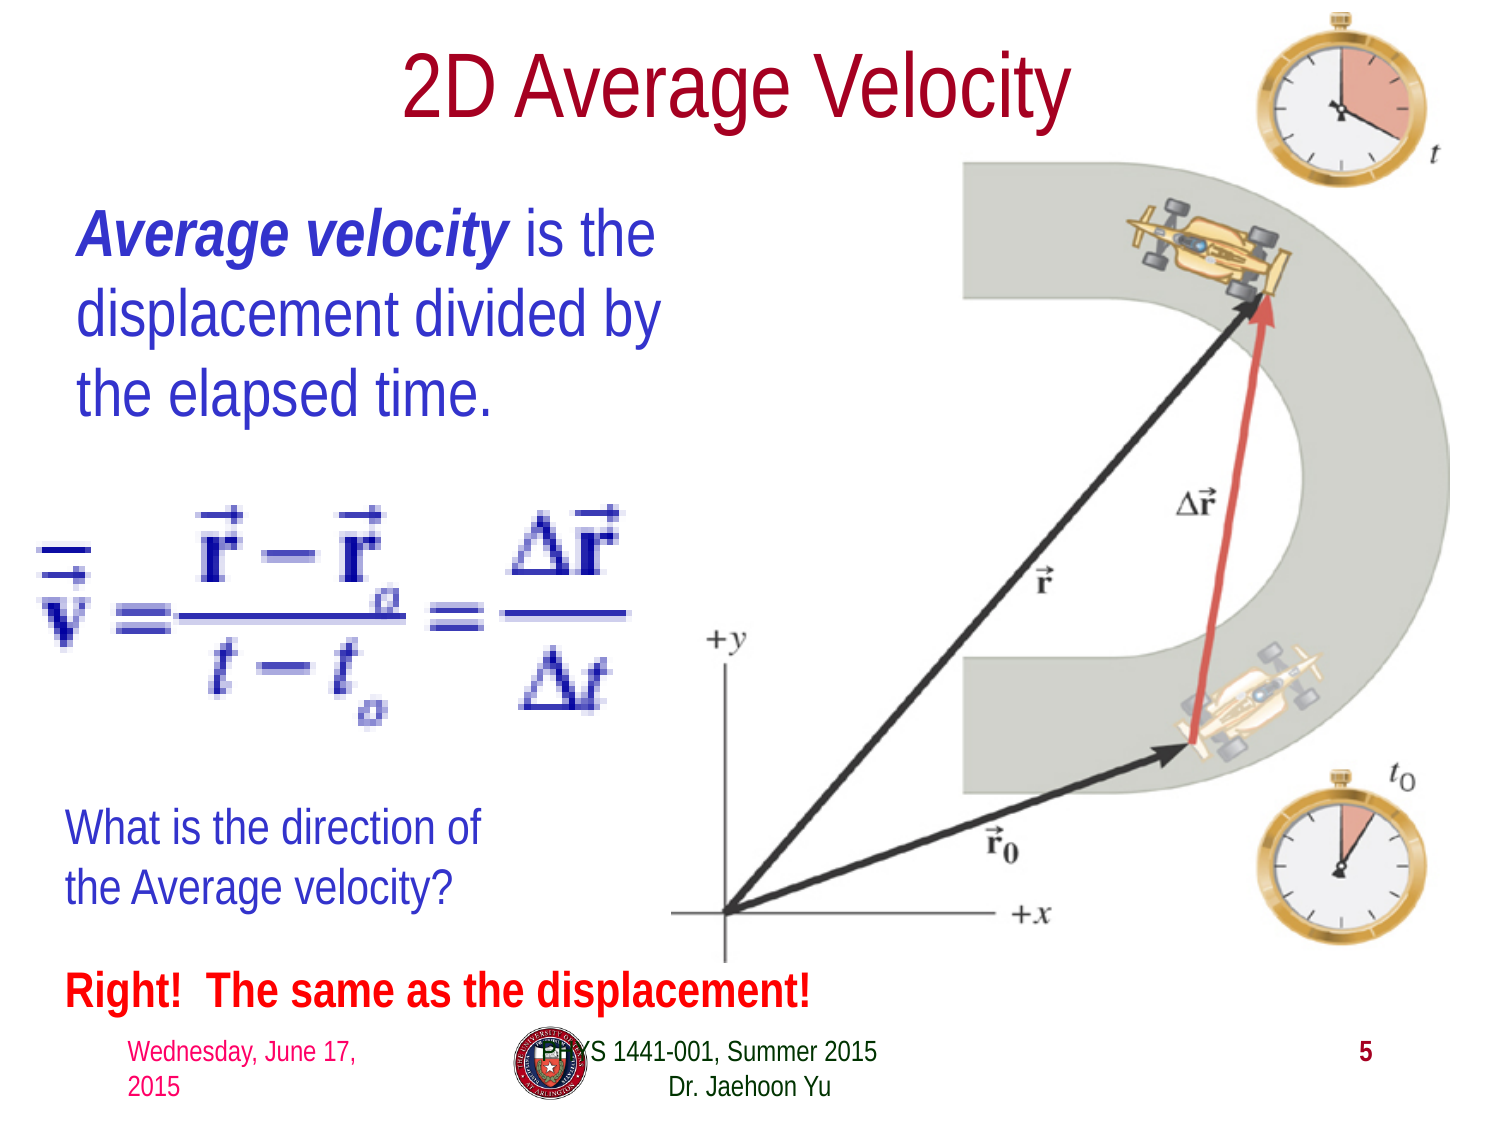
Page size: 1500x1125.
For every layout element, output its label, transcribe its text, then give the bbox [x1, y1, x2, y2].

text_box Right! The same as the displacement! [49, 949, 938, 1025]
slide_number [112, 1025, 426, 1101]
title 2D Average Velocity [99, 12, 668, 151]
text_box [196, 587, 395, 734]
footer PHYS 1441-001, Summer 2015 Dr. Jaehoon Yu [512, 1024, 988, 1101]
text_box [487, 475, 633, 728]
text_box What is the direction of the Average velocity? [49, 787, 513, 923]
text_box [162, 478, 484, 732]
text_box Average velocity is the displacement divided by the elapsed time. [62, 182, 665, 438]
picture [670, 12, 1451, 963]
slide_number 5 [1074, 1024, 1388, 1101]
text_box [24, 528, 157, 660]
